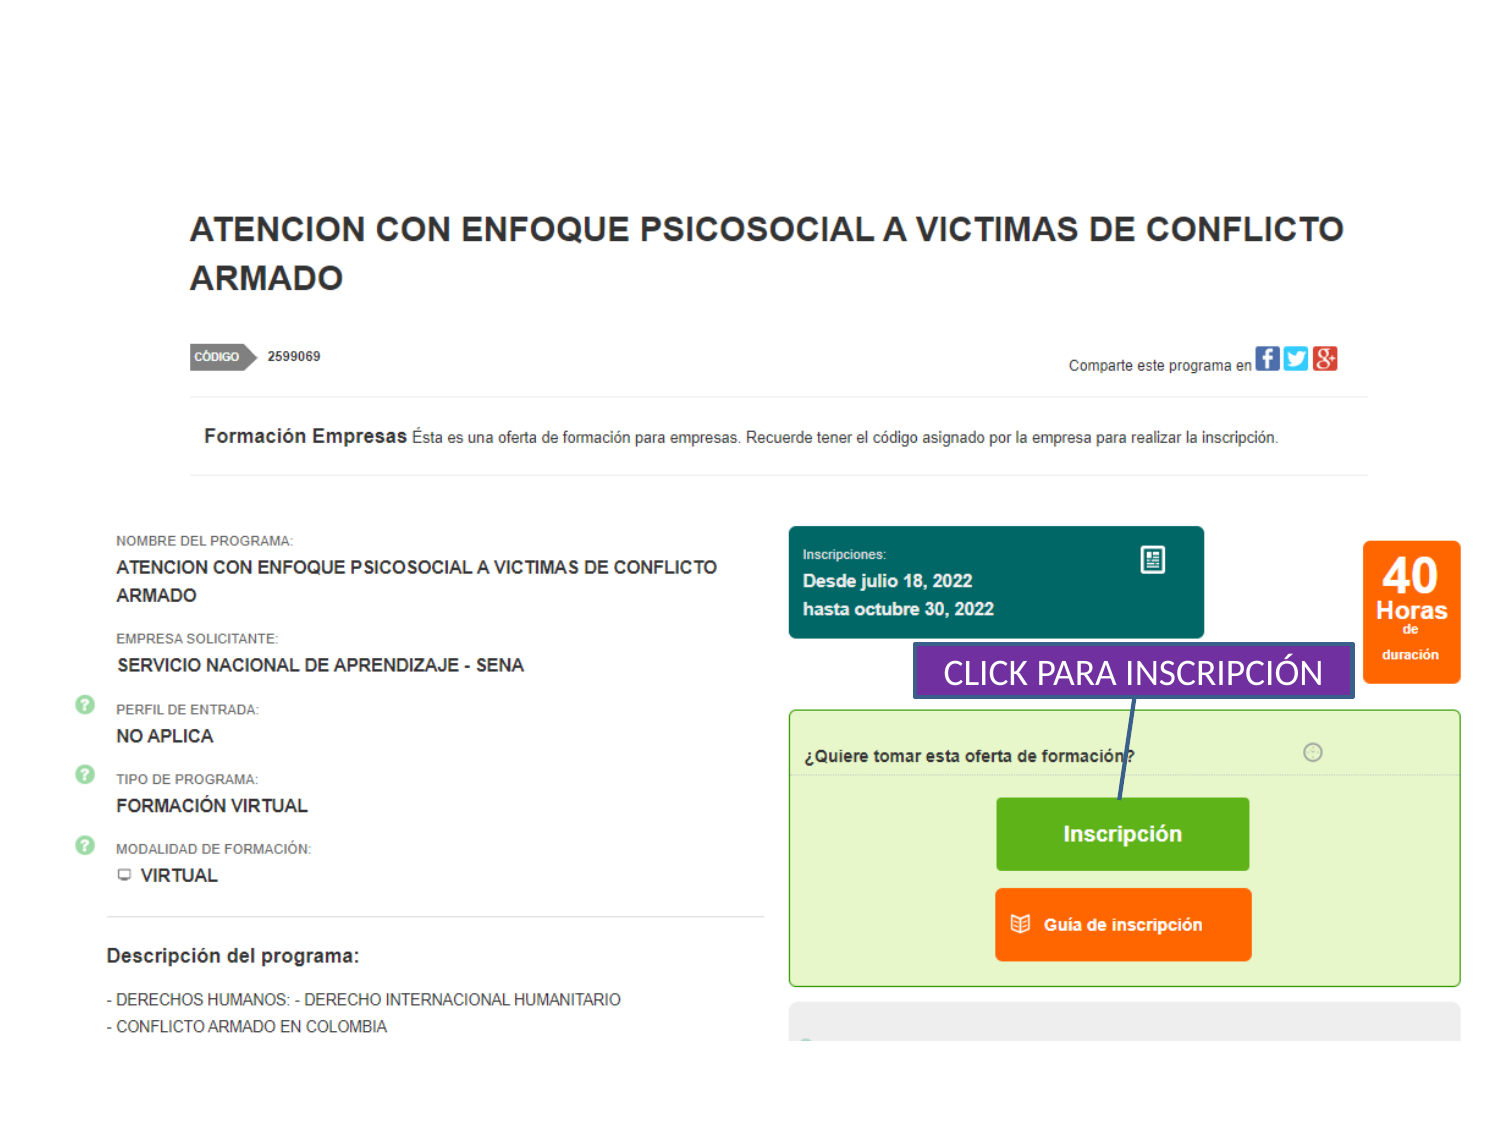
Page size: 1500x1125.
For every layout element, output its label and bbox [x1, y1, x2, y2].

picture [29, 196, 1500, 1041]
